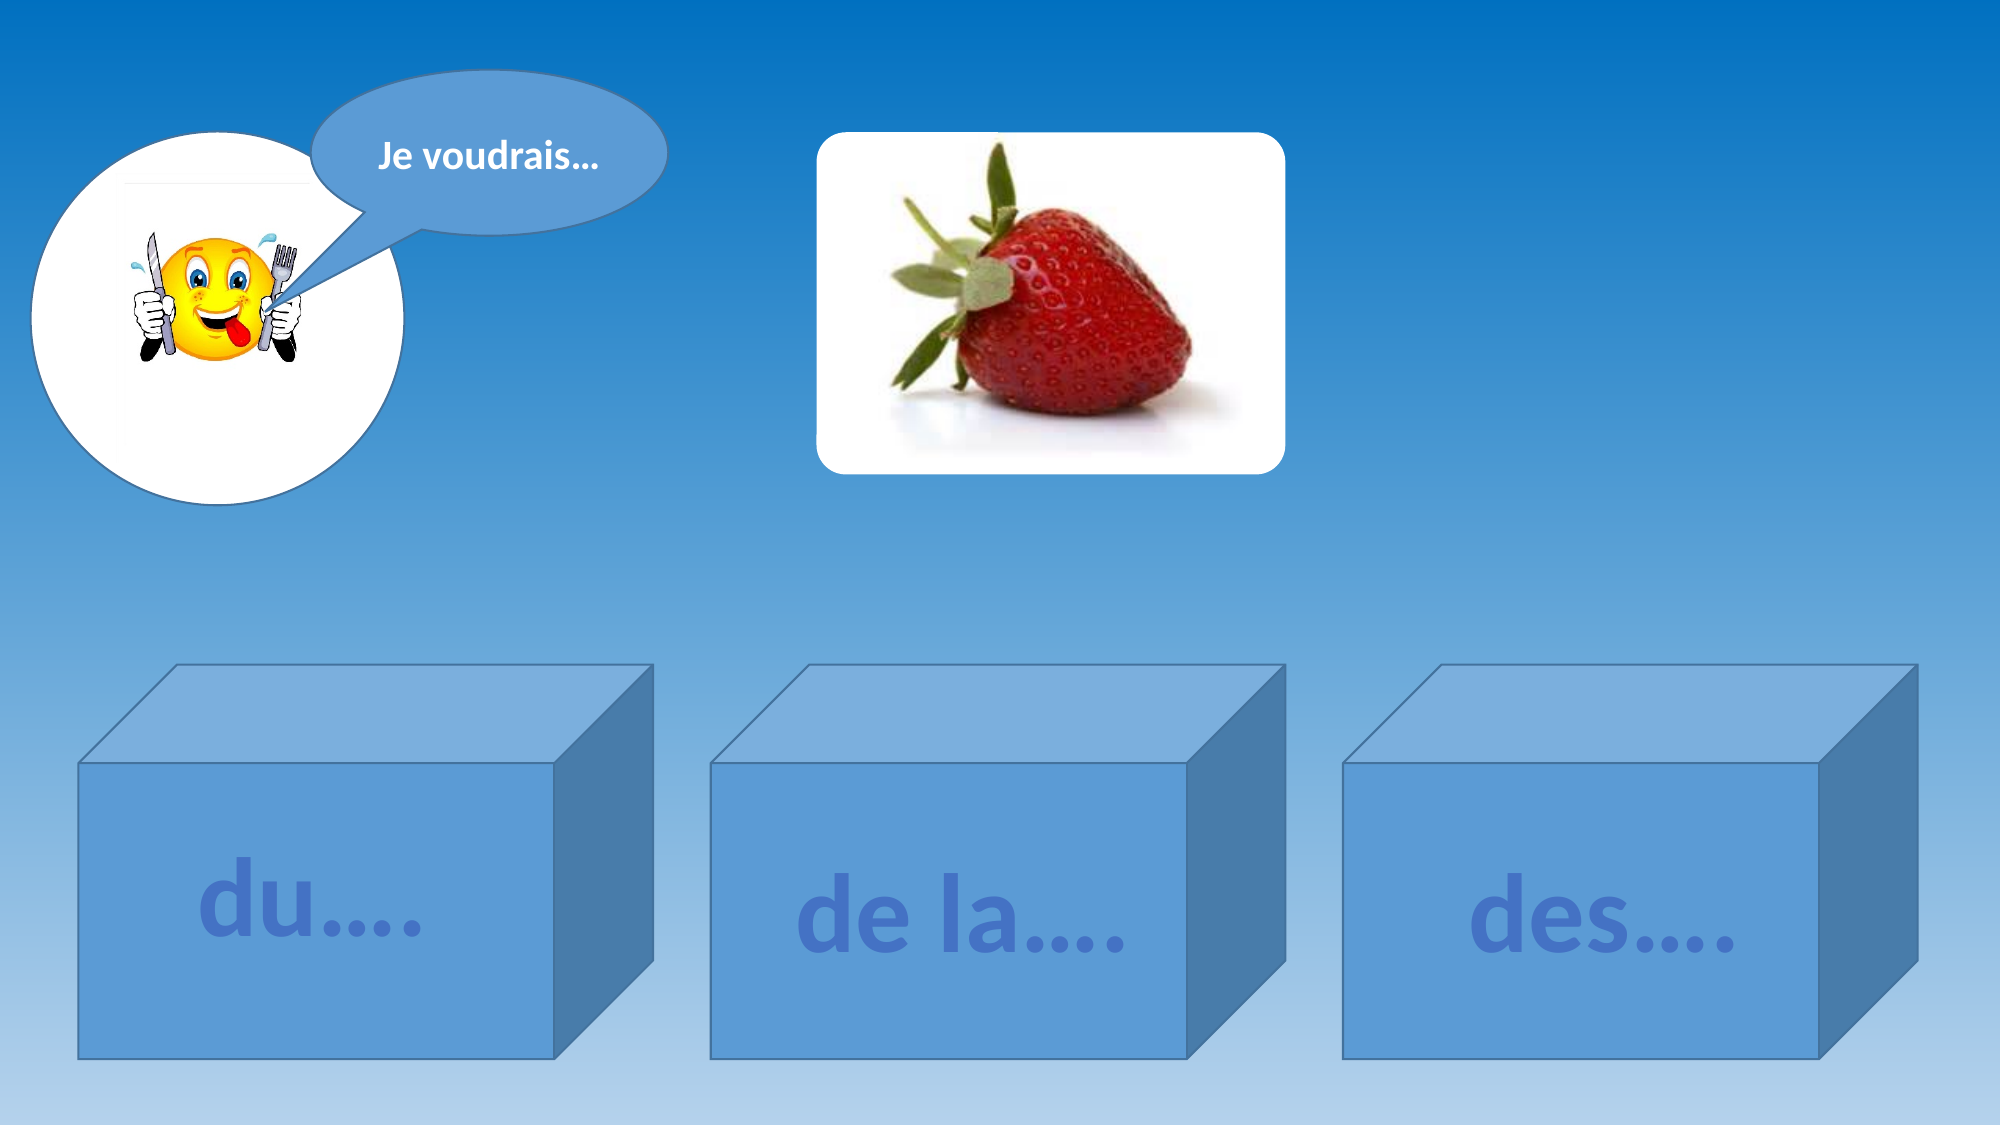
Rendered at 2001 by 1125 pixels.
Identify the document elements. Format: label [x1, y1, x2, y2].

text_box [1316, 632, 1951, 1096]
picture [816, 132, 1286, 475]
text_box [0, 0, 2000, 1125]
picture [115, 173, 320, 463]
